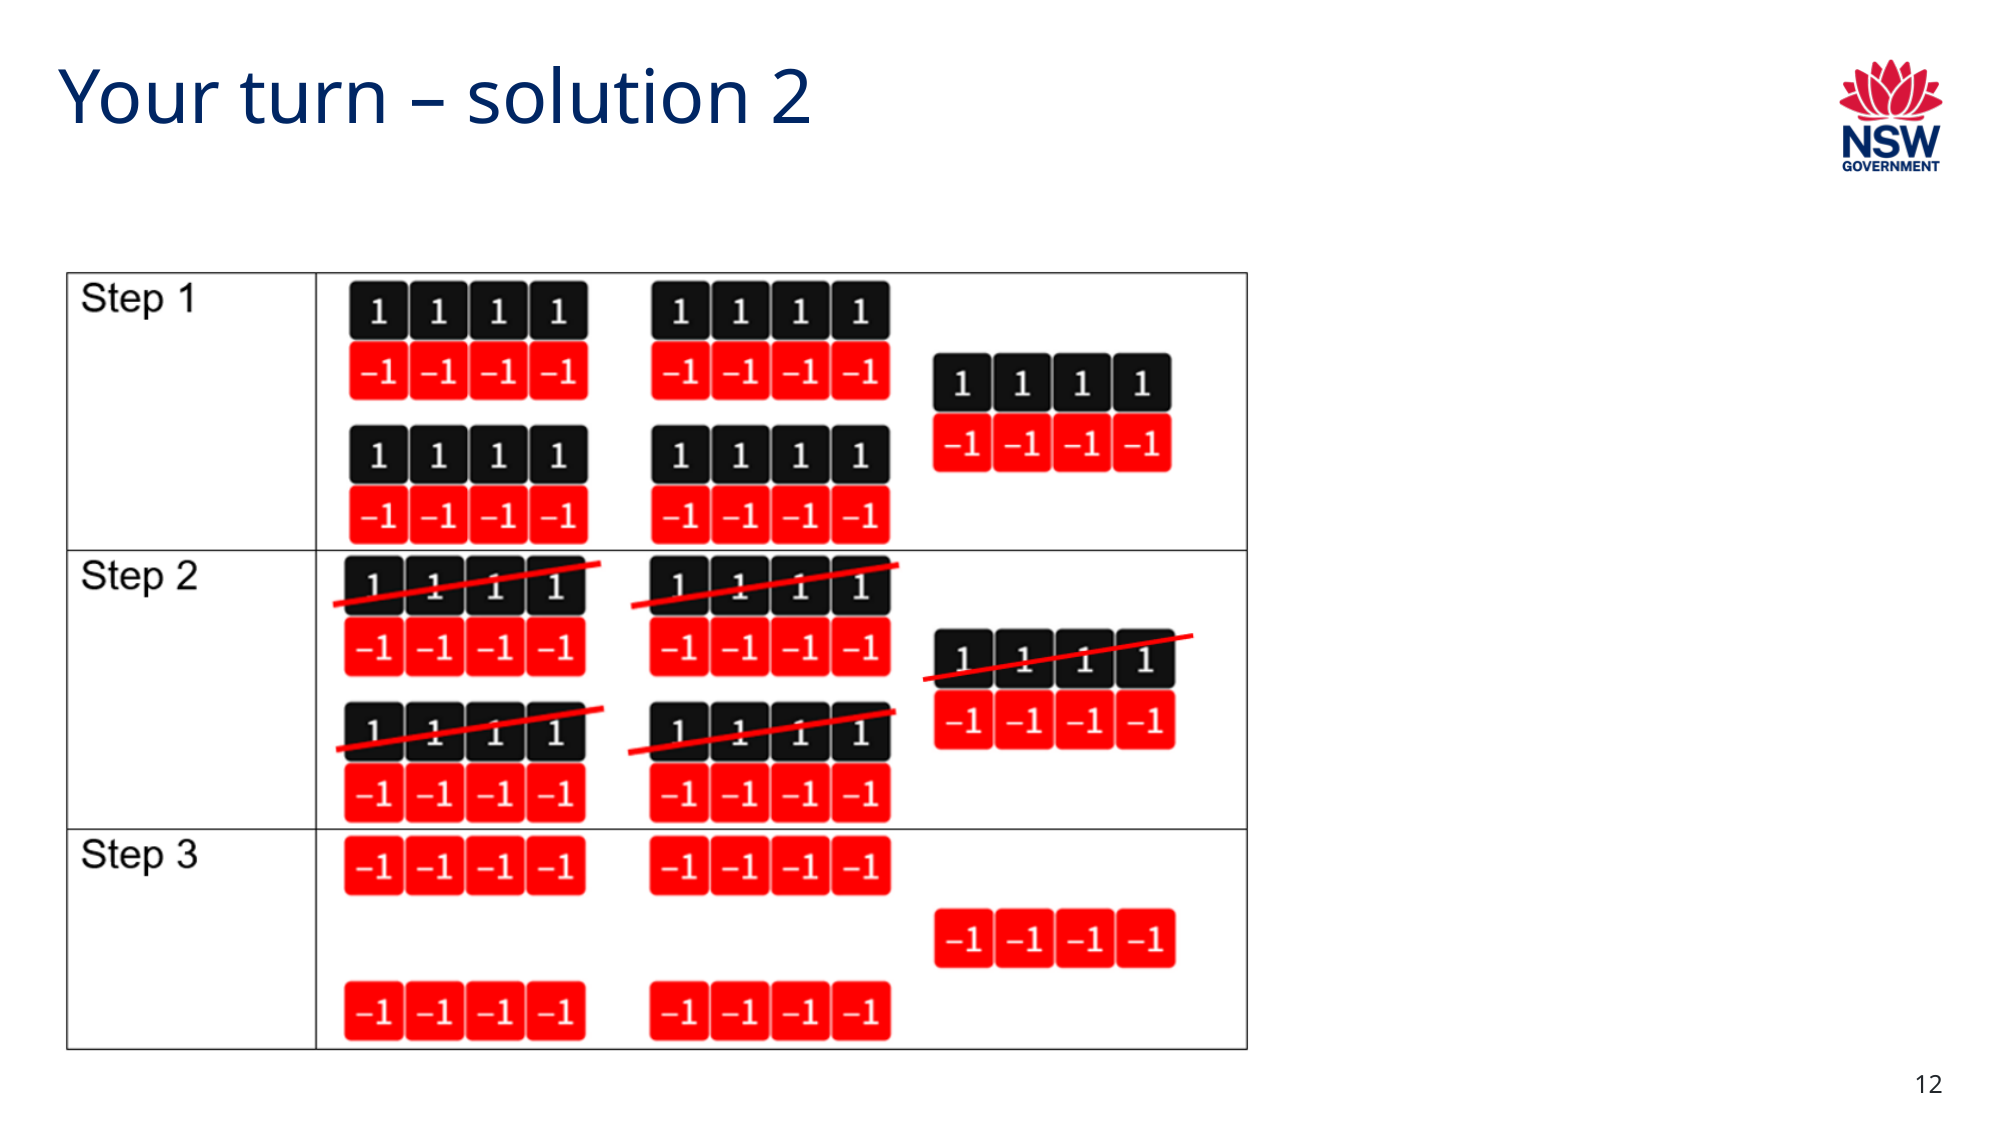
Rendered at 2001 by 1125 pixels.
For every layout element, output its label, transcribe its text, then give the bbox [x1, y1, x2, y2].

title Your turn – solution 2 [59, 59, 1713, 149]
picture [1839, 59, 1943, 172]
picture [59, 265, 1254, 1055]
slide_number 12 [1824, 1068, 1943, 1099]
